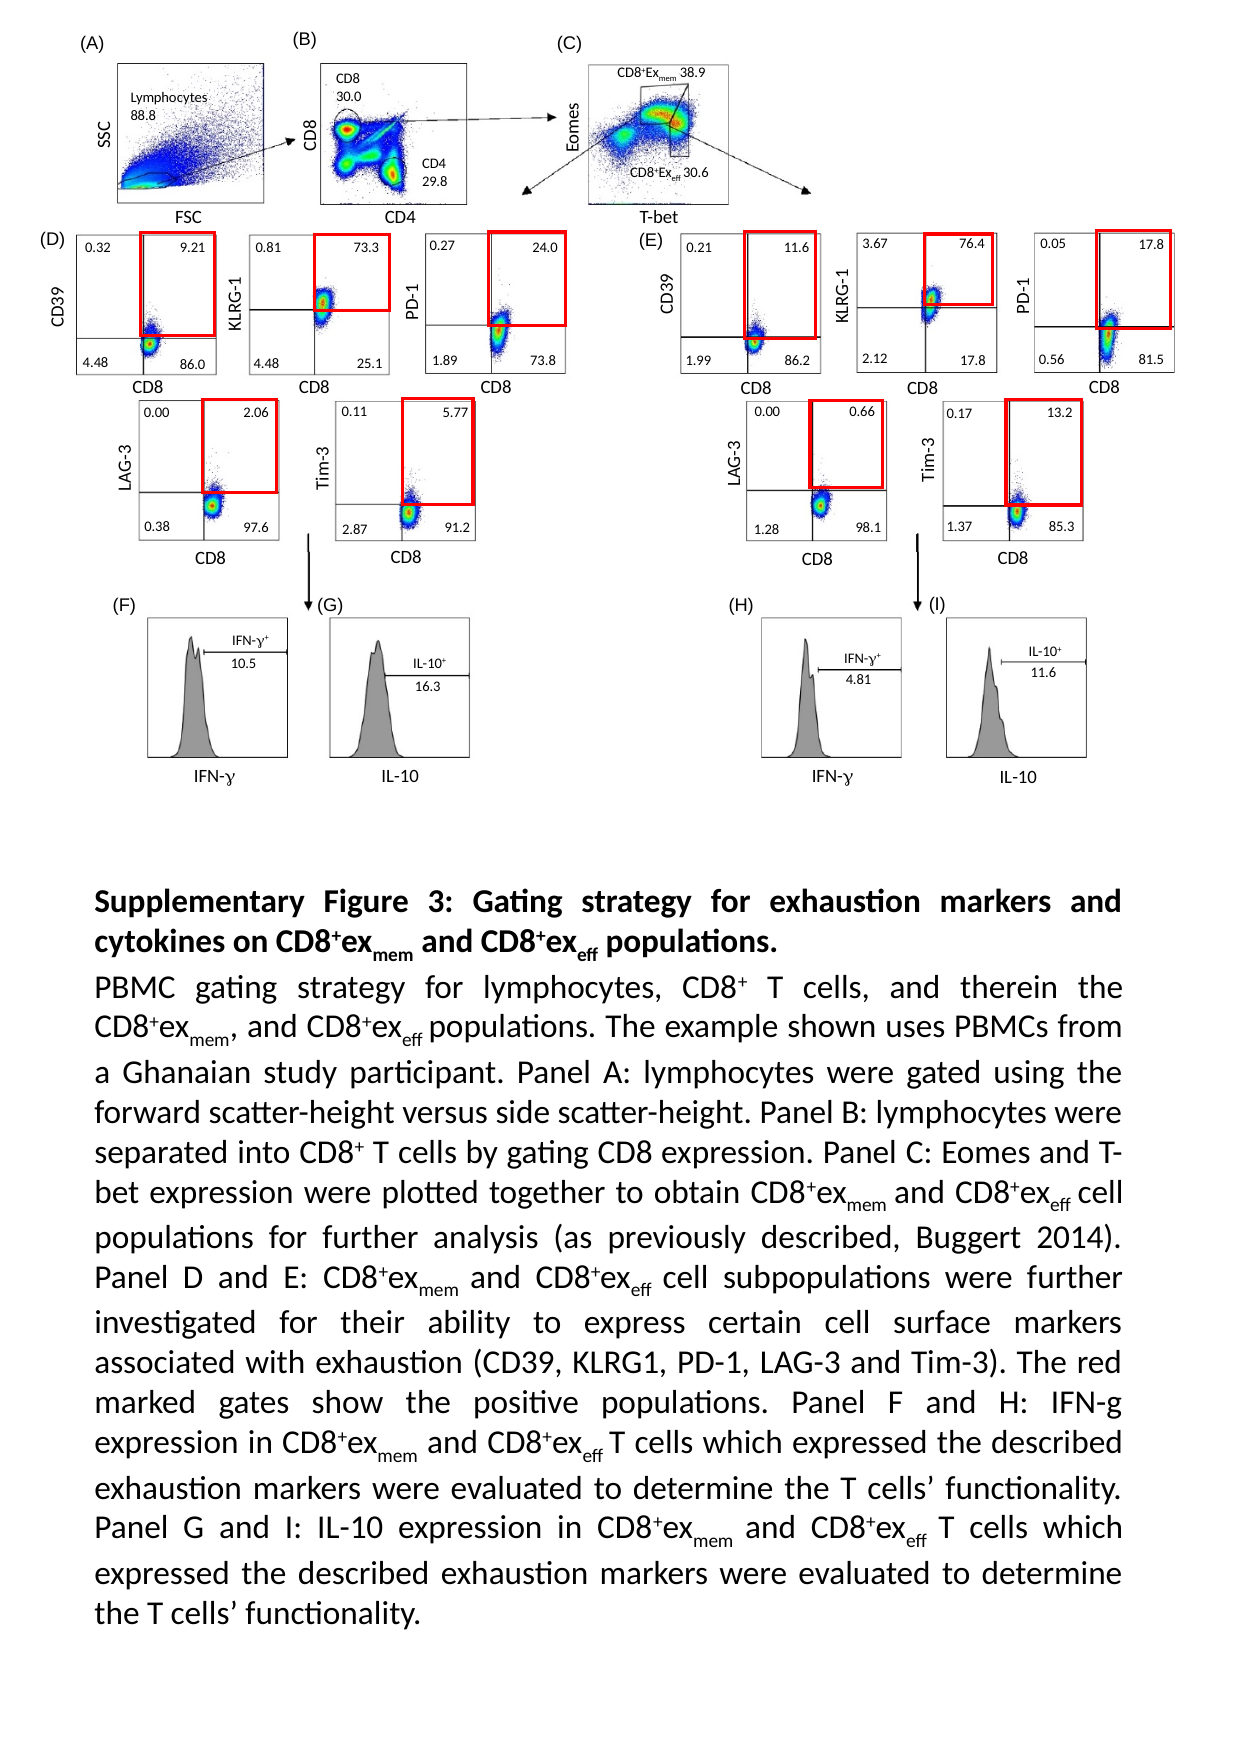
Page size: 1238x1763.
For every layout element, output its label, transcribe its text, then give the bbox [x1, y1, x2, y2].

picture [65, 52, 1185, 768]
text_box IL-10 [366, 768, 457, 794]
text_box (B) [277, 20, 339, 52]
text_box (A) [65, 23, 126, 52]
text_box (D) [25, 220, 65, 257]
text_box IFN-g [179, 768, 269, 794]
text_box IFN-g [797, 768, 887, 794]
text_box CD39 [37, 257, 65, 343]
text_box (C) [542, 23, 603, 52]
text_box Supplementary Figure 3: Gating strategy for exhaustion markers and cytokines on CD8+exmem and CD8+exeff populations. PBMC gating strategy for lymphocytes, CD8+ T cells, and therein the CD8+exmem, and CD8+exeff populations. The example shown uses PBMCs from a Ghanaian study participant. Panel A: lymphocytes were gated using the forward scatter-height versus side scatter-height. Panel B: lymphocytes were separated into CD8+ T cells by gating CD8 expression. Panel C: Eomes and T-bet expression were plotted together to obtain CD8+exmem and CD8+exeff cell populations for further analysis (as previously described, Buggert 2014). Panel D and E: CD8+exmem and CD8+exeff cell subpopulations were further investigated for their ability to express certain cell surface markers associated with exhaustion (CD39, KLRG1, PD-1, LAG-3 and Tim-3). The red marked gates show the positive populations. Panel F and H: IFN-g expression in CD8+exmem and CD8+exeff T cells which expressed the described exhaustion markers were evaluated to determine the T cells’ functionality. Panel G and I: IL-10 expression in CD8+exmem and CD8+exeff T cells which expressed the described exhaustion markers were evaluated to determine the T cells’ functionality. [79, 872, 1139, 1639]
text_box IL-10 [984, 768, 1075, 795]
